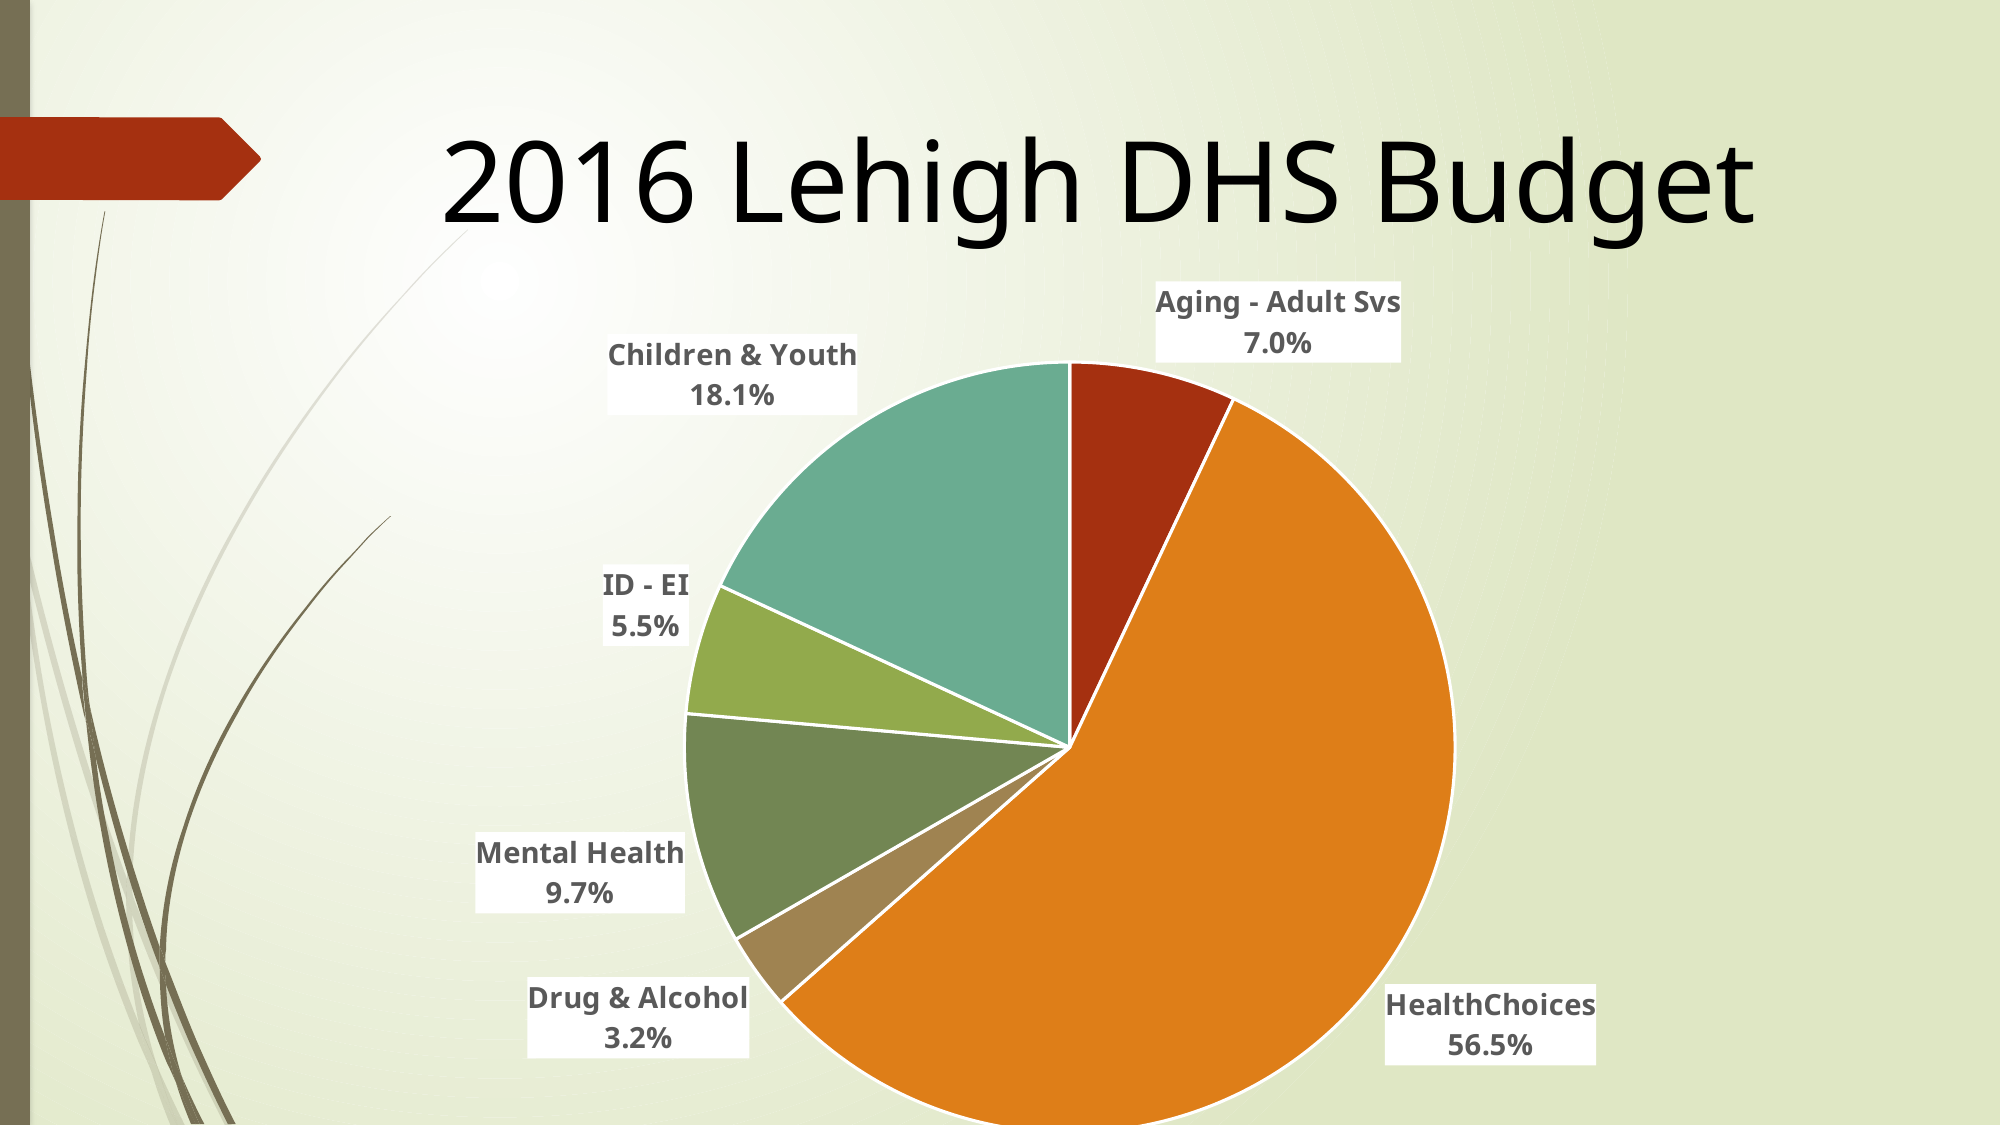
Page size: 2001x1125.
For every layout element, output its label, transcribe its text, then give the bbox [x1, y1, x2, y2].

chart [183, 258, 1922, 1125]
title 2016 Lehigh DHS Budget [425, 102, 1888, 258]
